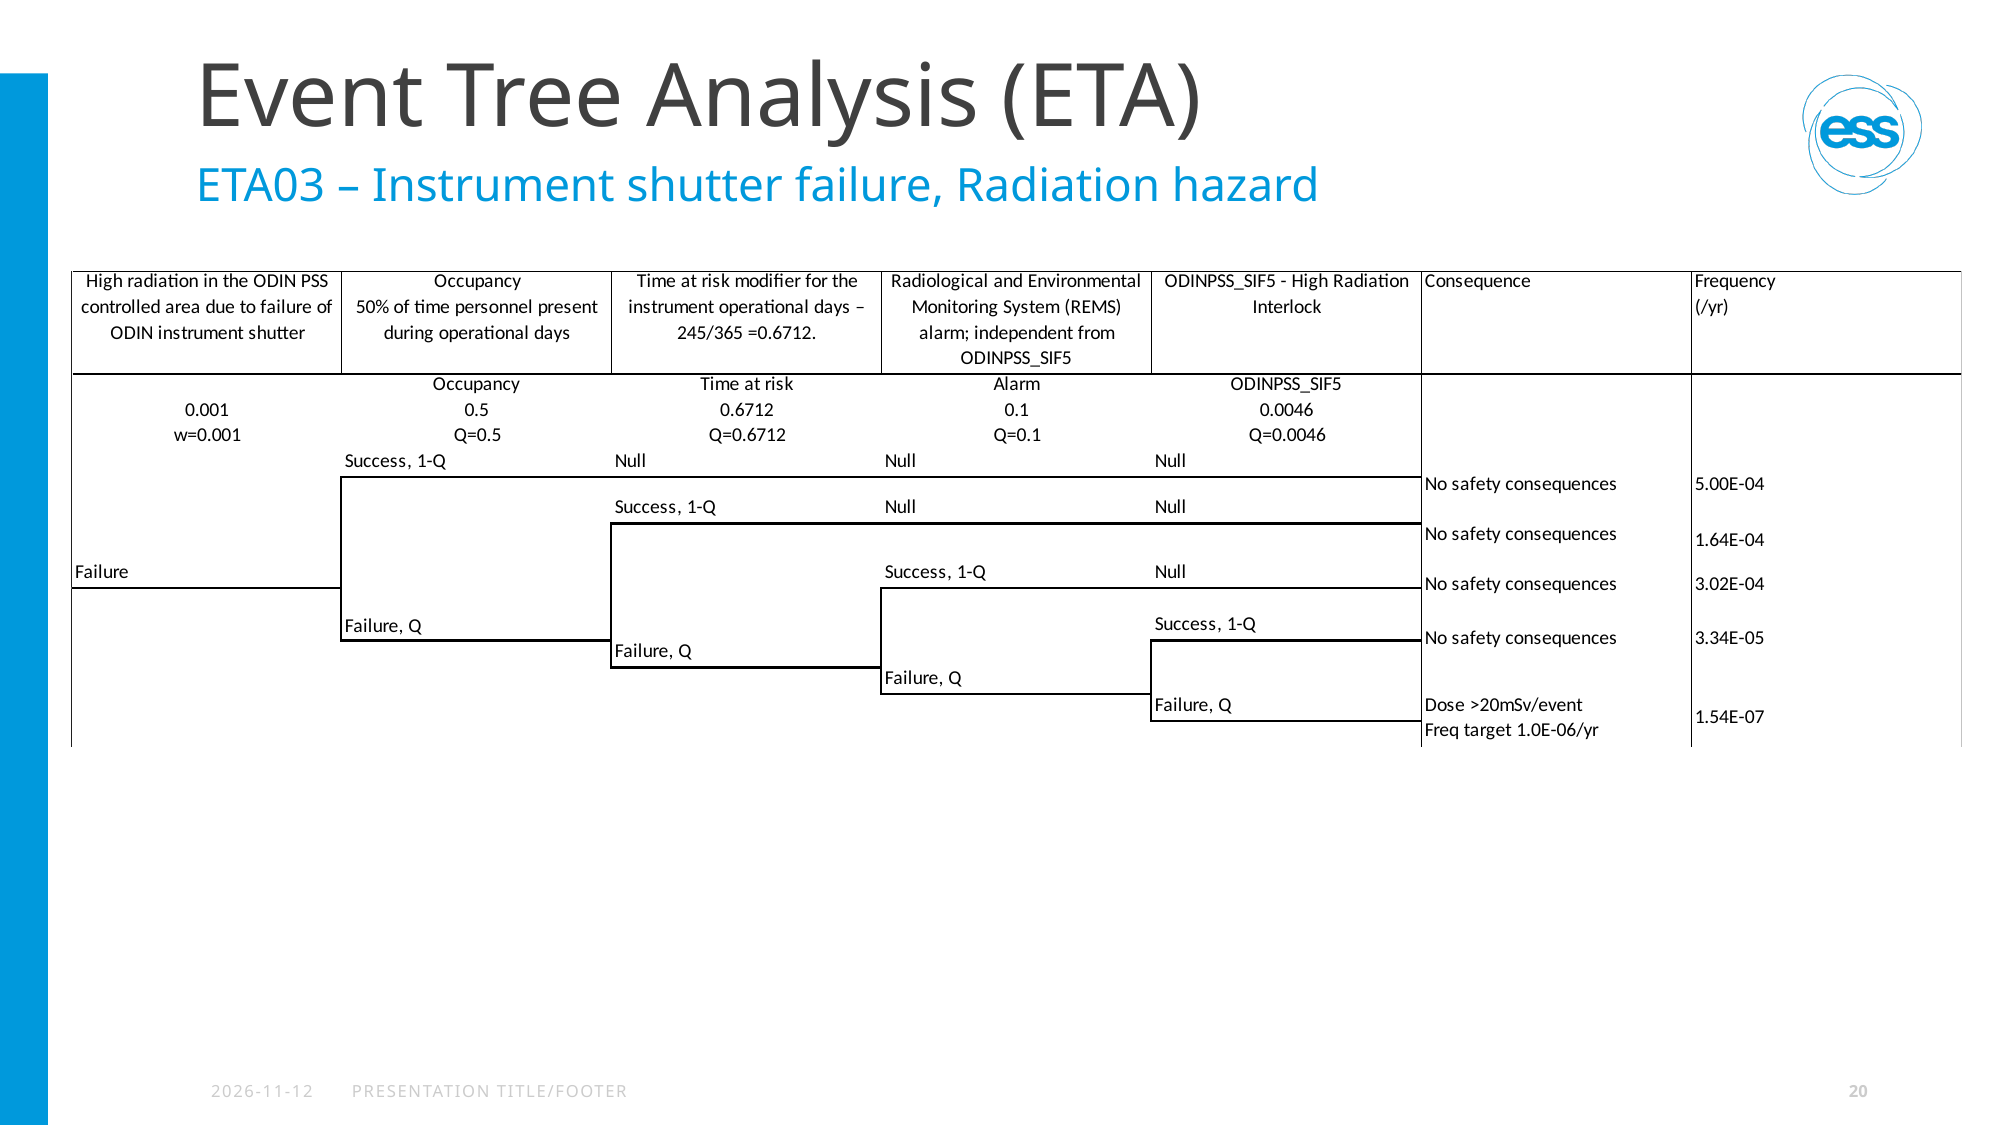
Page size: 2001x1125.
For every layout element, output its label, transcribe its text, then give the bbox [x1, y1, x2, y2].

title Event Tree Analysis (ETA) [181, 43, 1717, 152]
picture [71, 270, 1963, 748]
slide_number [196, 1062, 333, 1123]
list ETA03 – Instrument shutter failure, Radiation hazard [181, 152, 1717, 236]
slide_number 20 [1432, 1062, 1883, 1123]
footer PRESENTATION TITLE/FOOTER [336, 1062, 1046, 1123]
